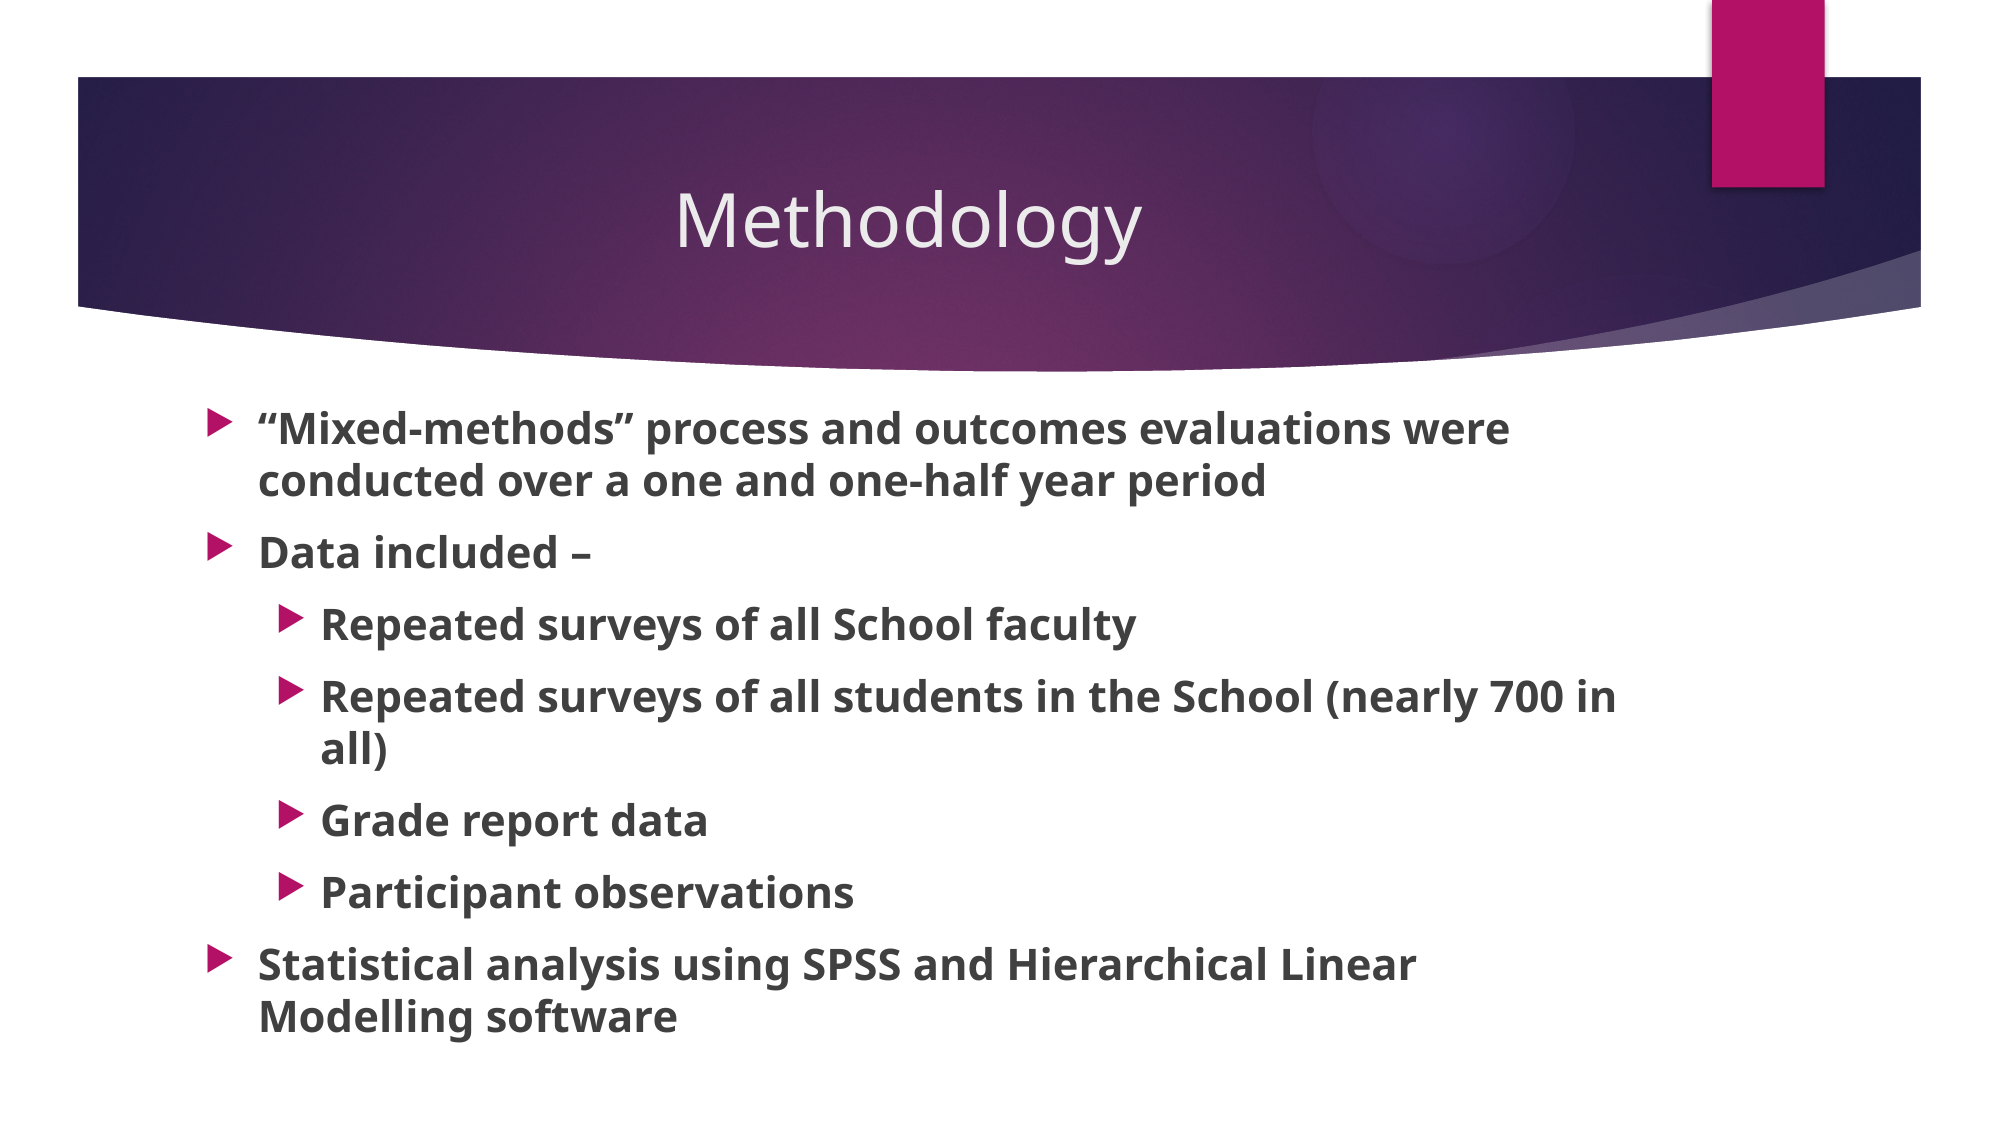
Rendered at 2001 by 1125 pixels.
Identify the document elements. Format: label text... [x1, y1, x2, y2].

title Methodology [189, 159, 1627, 276]
list “Mixed-methods” process and outcomes evaluations were conducted over a one and one-half year period Data included – Repeated surveys of all School faculty Repeated surveys of all students in the School (nearly 700 in all) Grade report data Participant observations Statistical analysis using SPSS and Hierarchical Linear Modelling software [189, 393, 1638, 1050]
